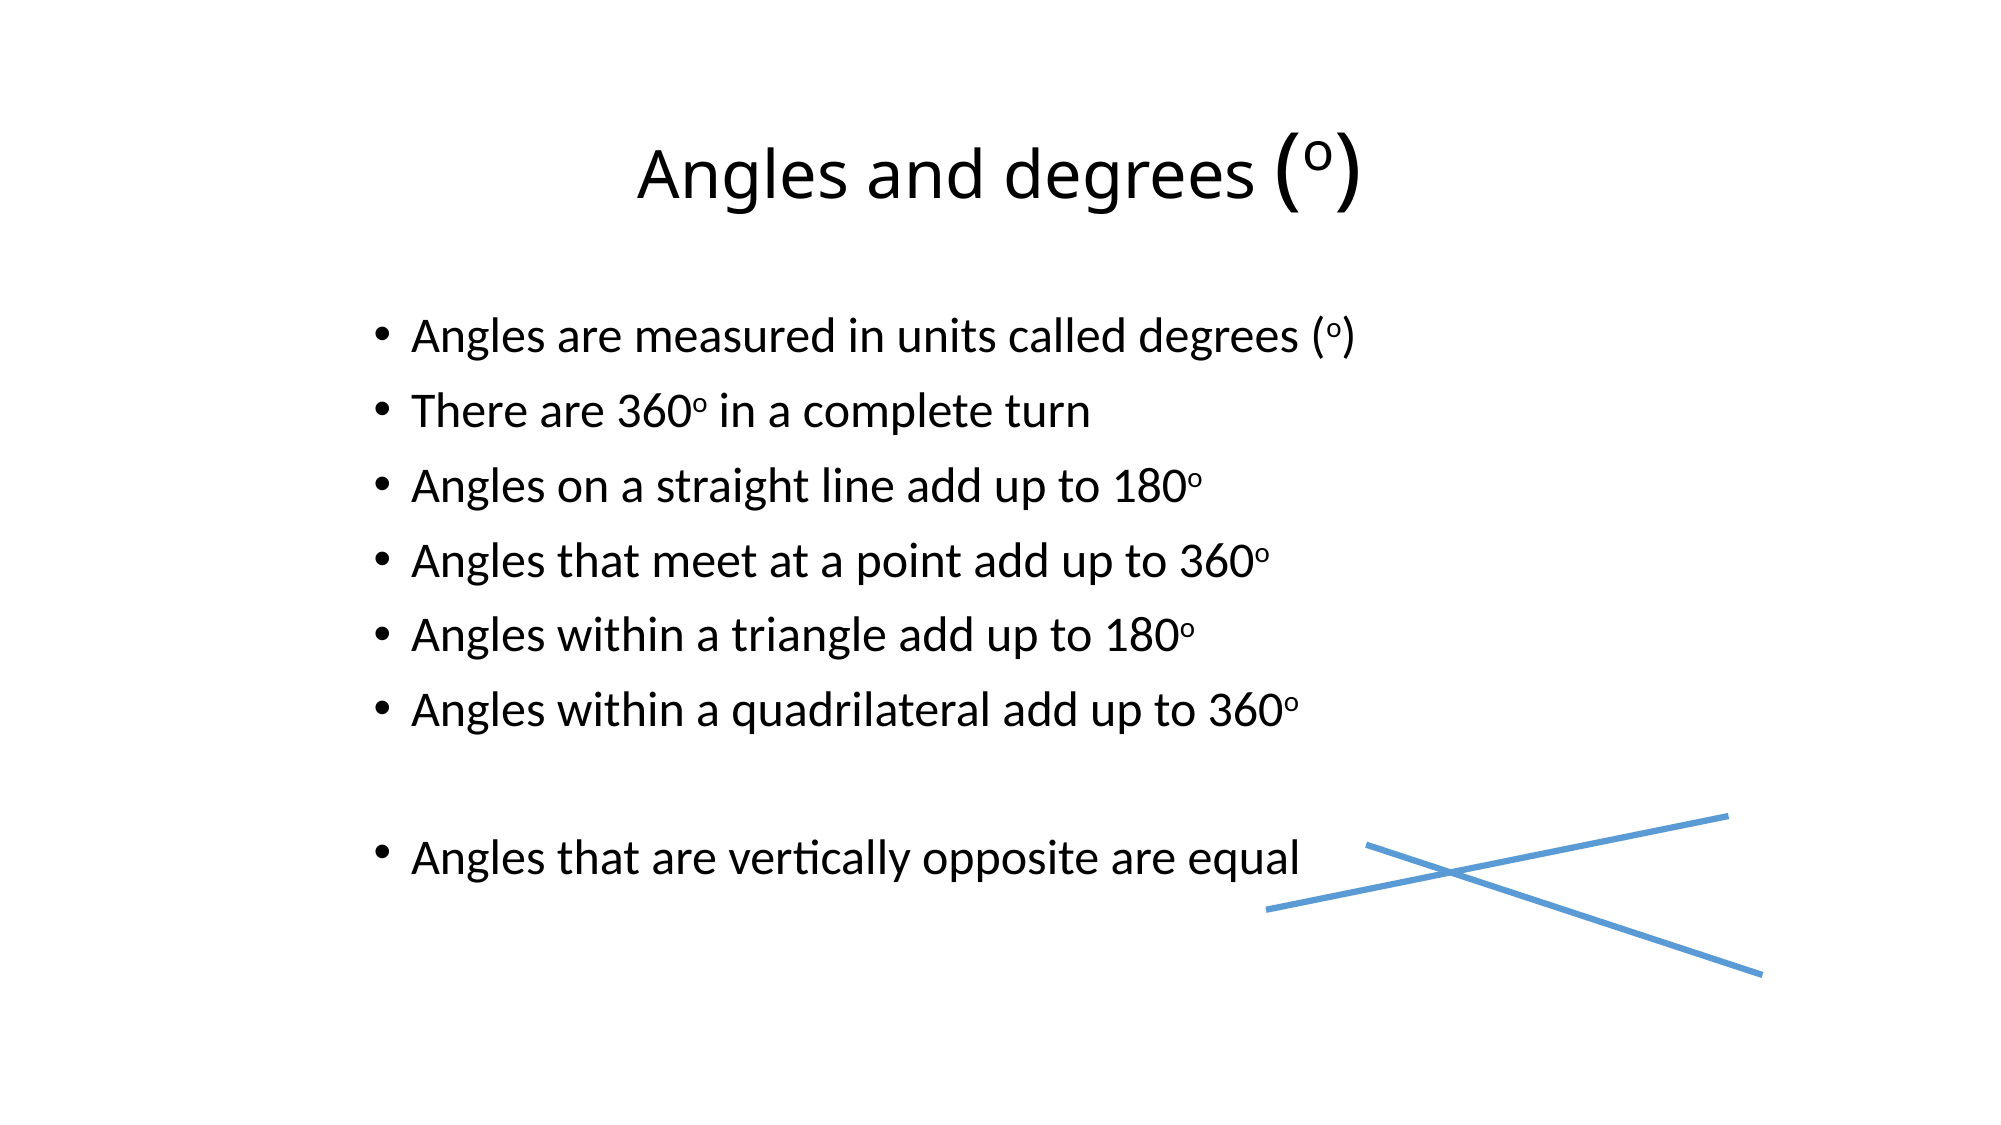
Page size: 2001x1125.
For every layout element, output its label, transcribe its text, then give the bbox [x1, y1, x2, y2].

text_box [1366, 844, 1763, 975]
title Angles and degrees (o) [137, 59, 1863, 278]
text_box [1265, 815, 1729, 910]
list Angles are measured in units called degrees (o) There are 360o in a complete turn Angles on a straight line add up to 180o Angles that meet at a point add up to 360o Angles within a triangle add up to 180o Angles within a quadrilateral add up to 360o Angles that are vertically opposite are equal [358, 301, 2000, 1016]
